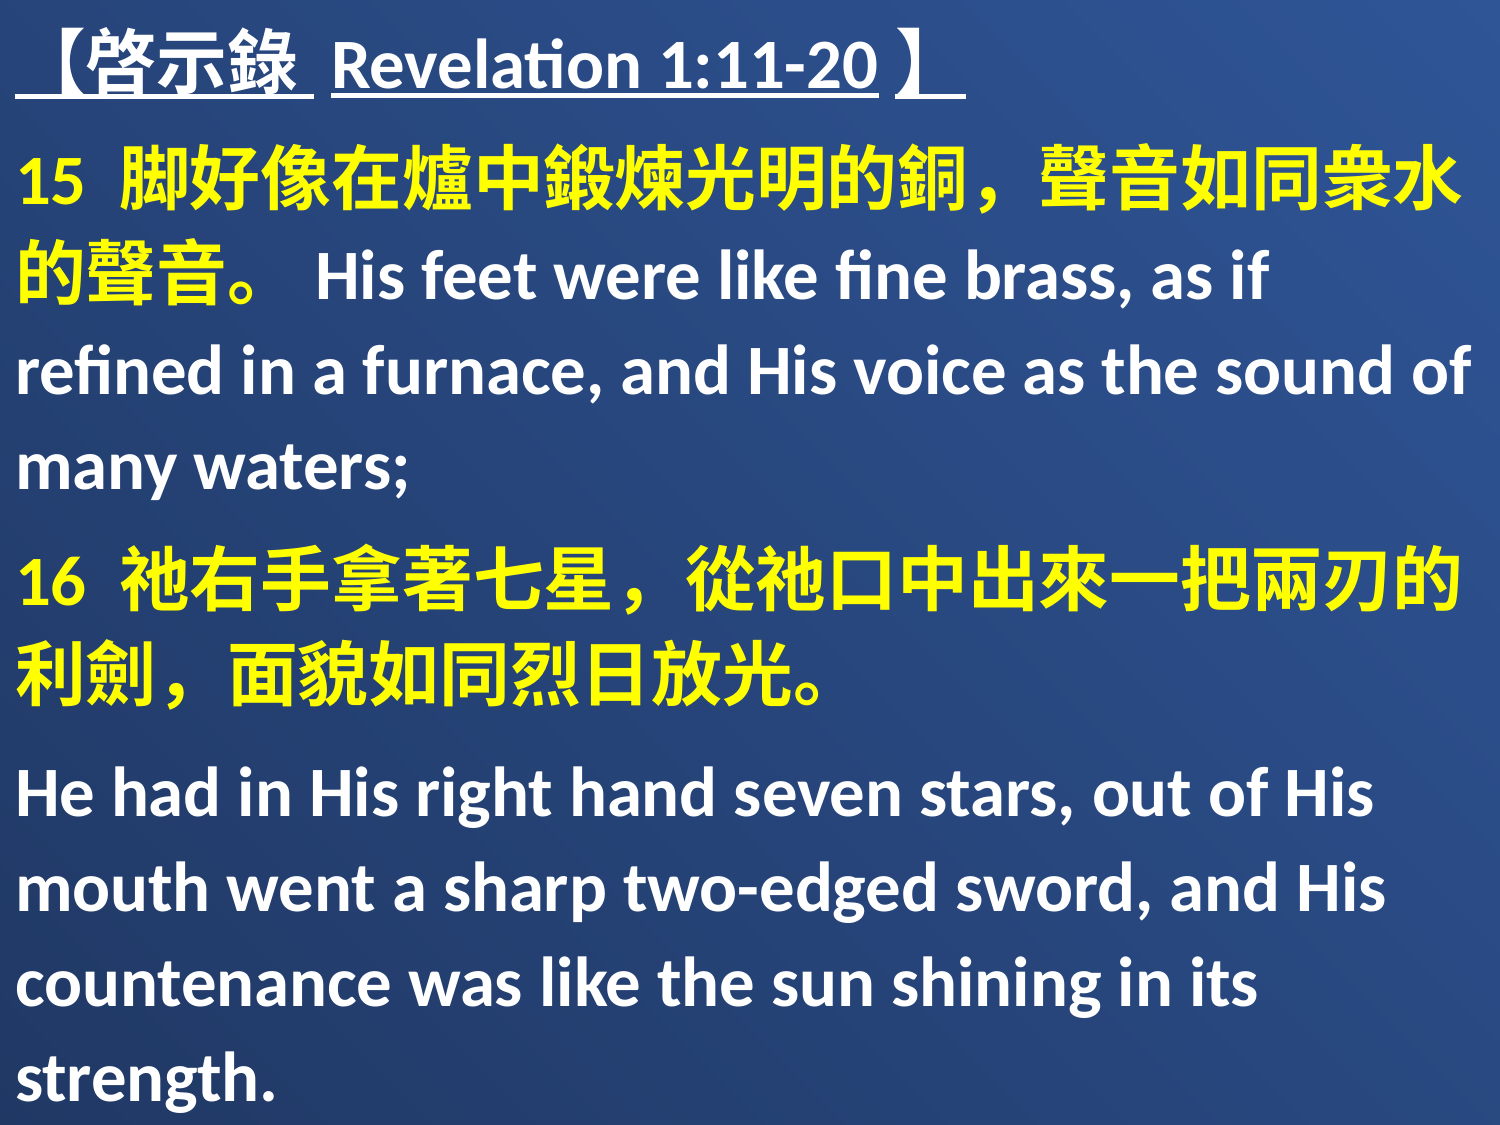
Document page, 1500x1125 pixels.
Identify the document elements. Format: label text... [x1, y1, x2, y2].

subtitle 【啓示錄 Revelation 1:11-20】 15 脚好像在爐中鍛煉光明的銅，聲音如同衆水的聲音。His feet were like fine brass, as if refined in a furnace, and His voice as the sound of many waters; 16 祂右手拿著七星，從祂口中出來一把兩刃的利劍，面貌如同烈日放光。 He had in His right hand seven stars, out of His mouth went a sharp two-edged sword, and His countenance was like the sun shining in its strength. [0, 0, 1500, 1125]
